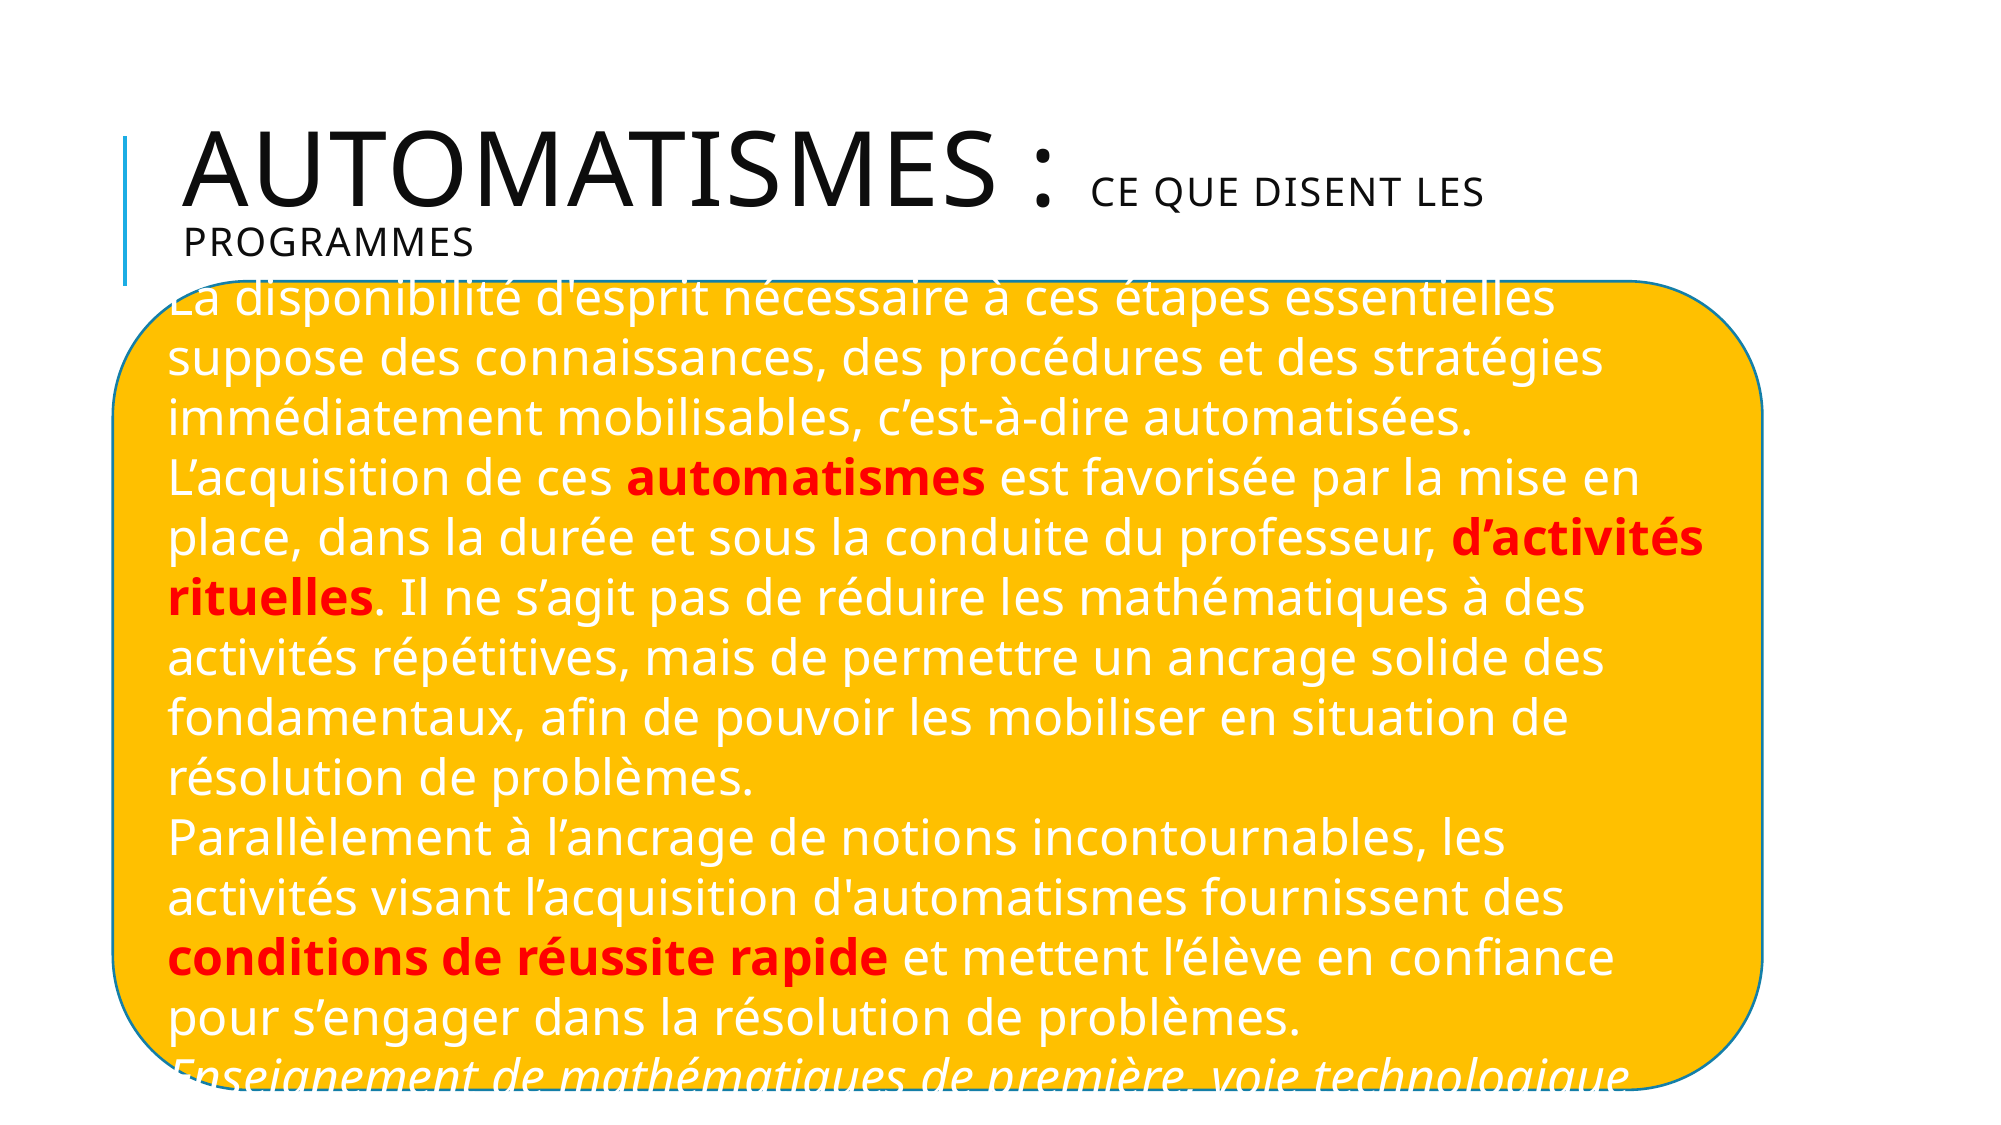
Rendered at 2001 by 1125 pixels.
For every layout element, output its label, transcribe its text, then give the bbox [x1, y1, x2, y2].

text_box La disponibilité d'esprit nécessaire à ces étapes essentielles suppose des connaissances, des procédures et des stratégies immédiatement mobilisables, c’est-à-dire automatisées. L’acquisition de ces automatismes est favorisée par la mise en place, dans la durée et sous la conduite du professeur, d’activités rituelles. Il ne s’agit pas de réduire les mathématiques à des activités répétitives, mais de permettre un ancrage solide des fondamentaux, afin de pouvoir les mobiliser en situation de résolution de problèmes. Parallèlement à l’ancrage de notions incontournables, les activités visant l’acquisition d'automatismes fournissent des conditions de réussite rapide et mettent l’élève en confiance pour s’engager dans la résolution de problèmes. Enseignement de mathématiques de première, voie technologique [111, 279, 1764, 1092]
text_box AUTOMATISMES : Ce que disent les programmes [167, 90, 1763, 337]
